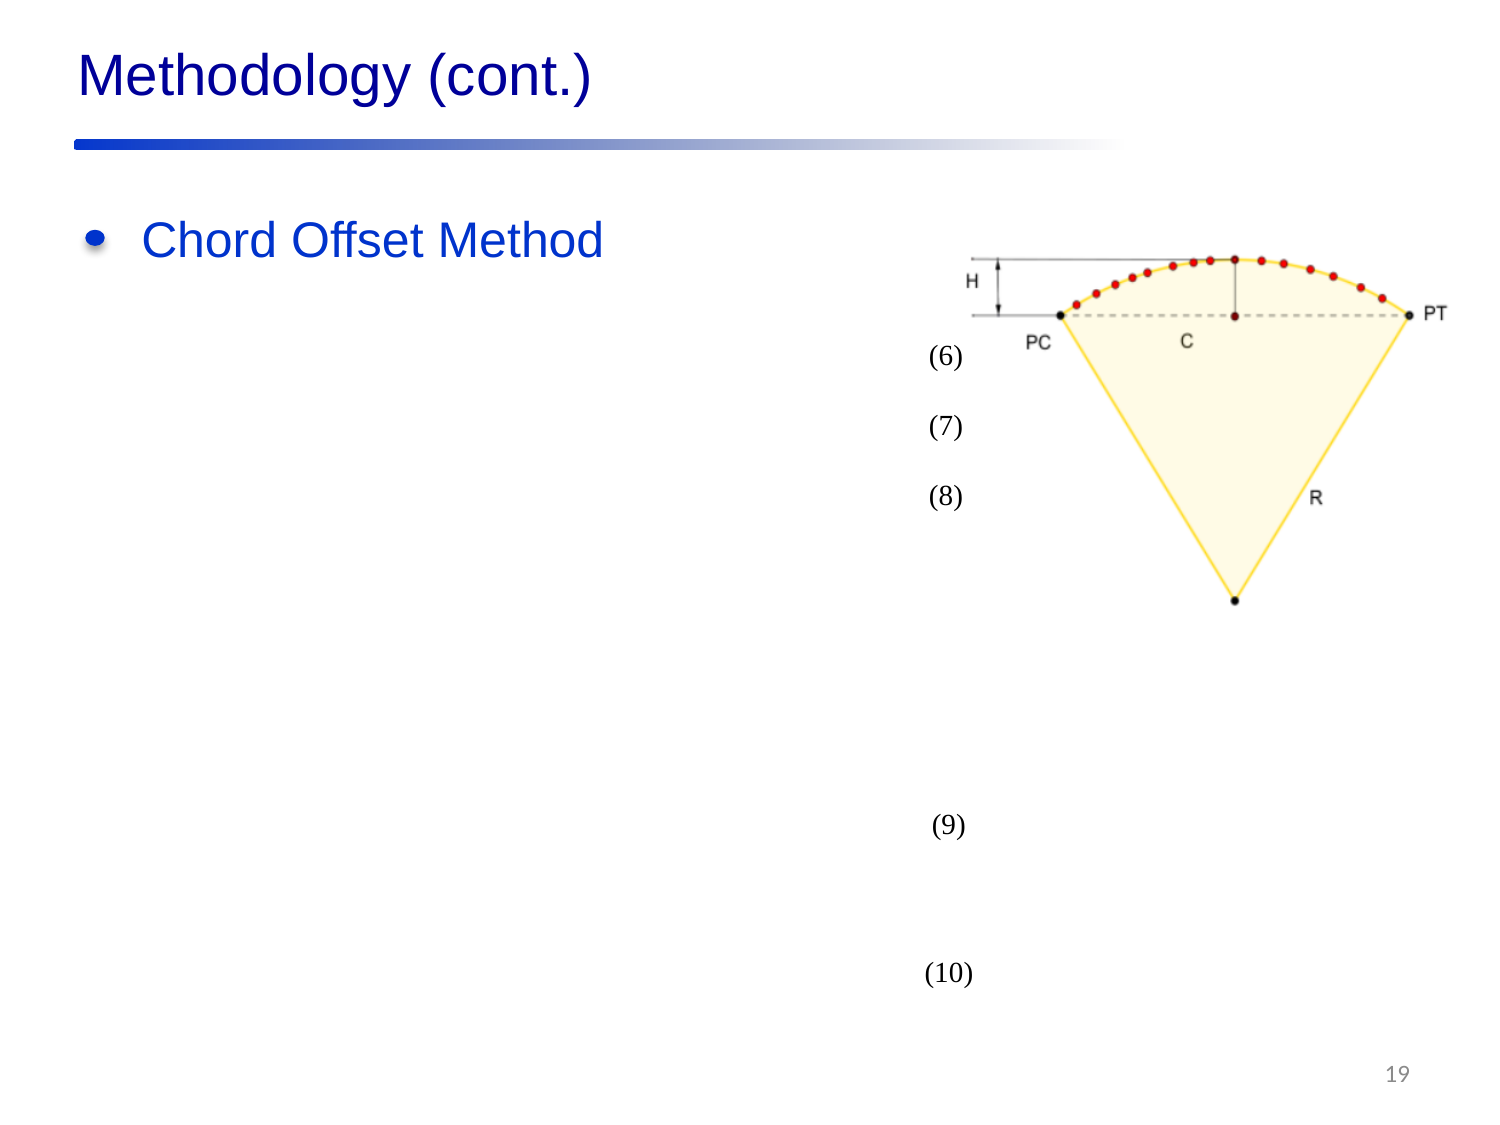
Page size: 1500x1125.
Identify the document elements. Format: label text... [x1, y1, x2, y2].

picture [937, 174, 1489, 628]
text_box Methodology (cont.) [62, 29, 1463, 114]
text_box [74, 139, 1125, 150]
slide_number 19 [1074, 1042, 1425, 1103]
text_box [87, 199, 932, 276]
